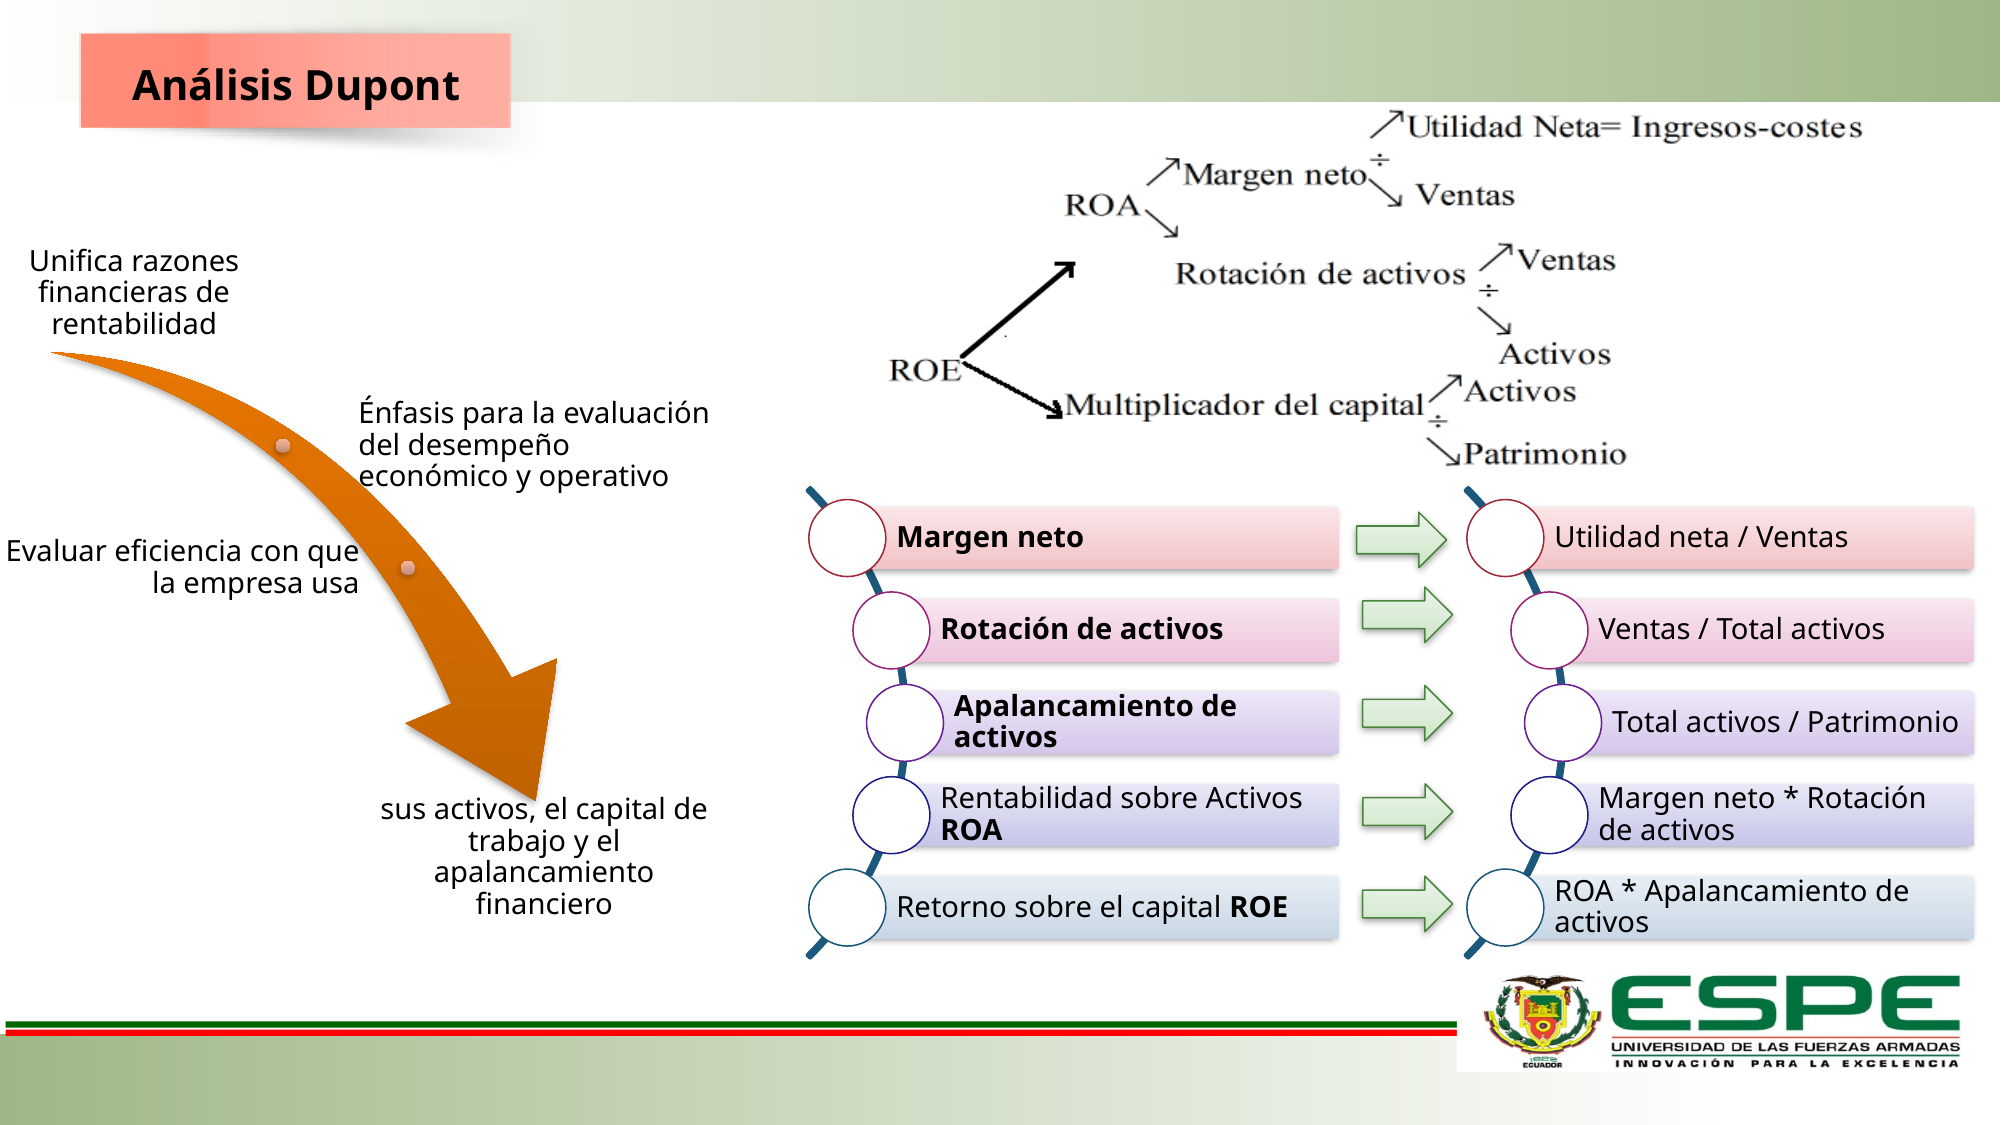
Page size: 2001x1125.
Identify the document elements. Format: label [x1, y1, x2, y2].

text_box [1361, 684, 1453, 742]
picture [1456, 968, 1994, 1072]
text_box [1355, 511, 1448, 569]
text_box [1361, 875, 1453, 933]
text_box [0, 0, 585, 174]
text_box [1361, 586, 1453, 644]
text_box [1458, 476, 1981, 970]
text_box [800, 476, 1345, 970]
text_box [0, 175, 726, 960]
text_box [1362, 783, 1453, 841]
picture [885, 102, 1867, 493]
